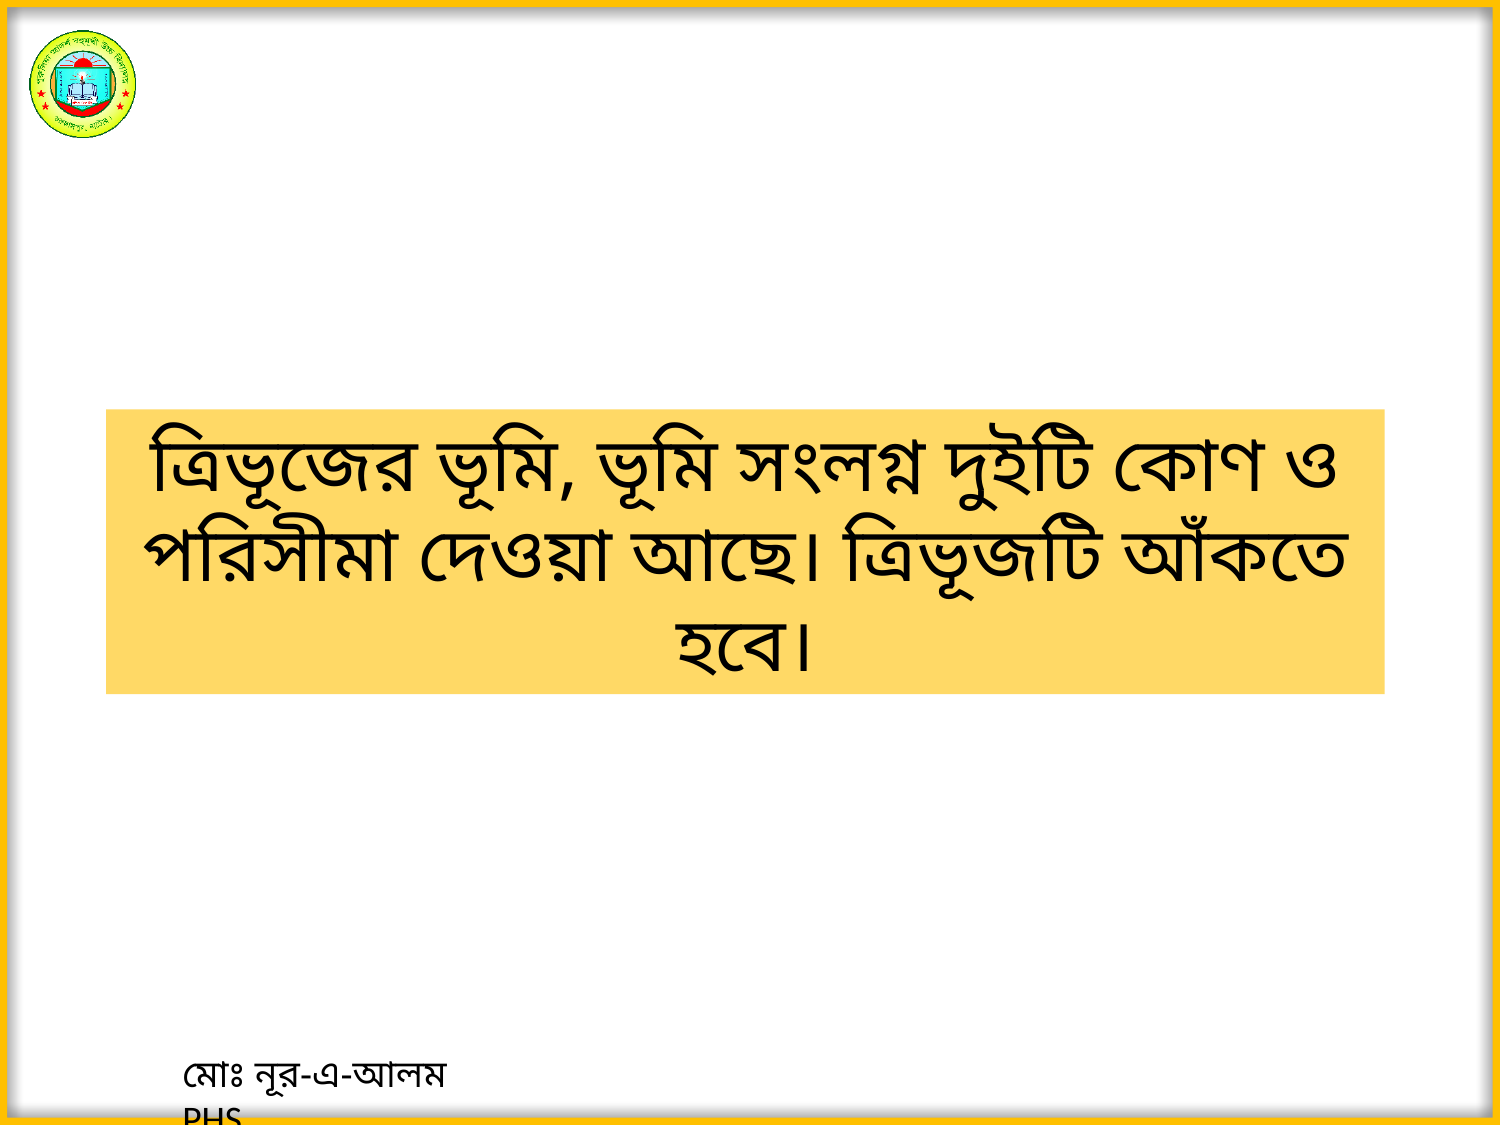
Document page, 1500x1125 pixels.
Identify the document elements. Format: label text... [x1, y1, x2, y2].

picture [29, 30, 136, 138]
text_box ত্রিভূজের ভূমি, ভূমি সংলগ্ন দুইটি কোণ ও পরিসীমা দেওয়া আছে। ত্রিভূজটি আঁকতে হবে। [106, 409, 1385, 695]
